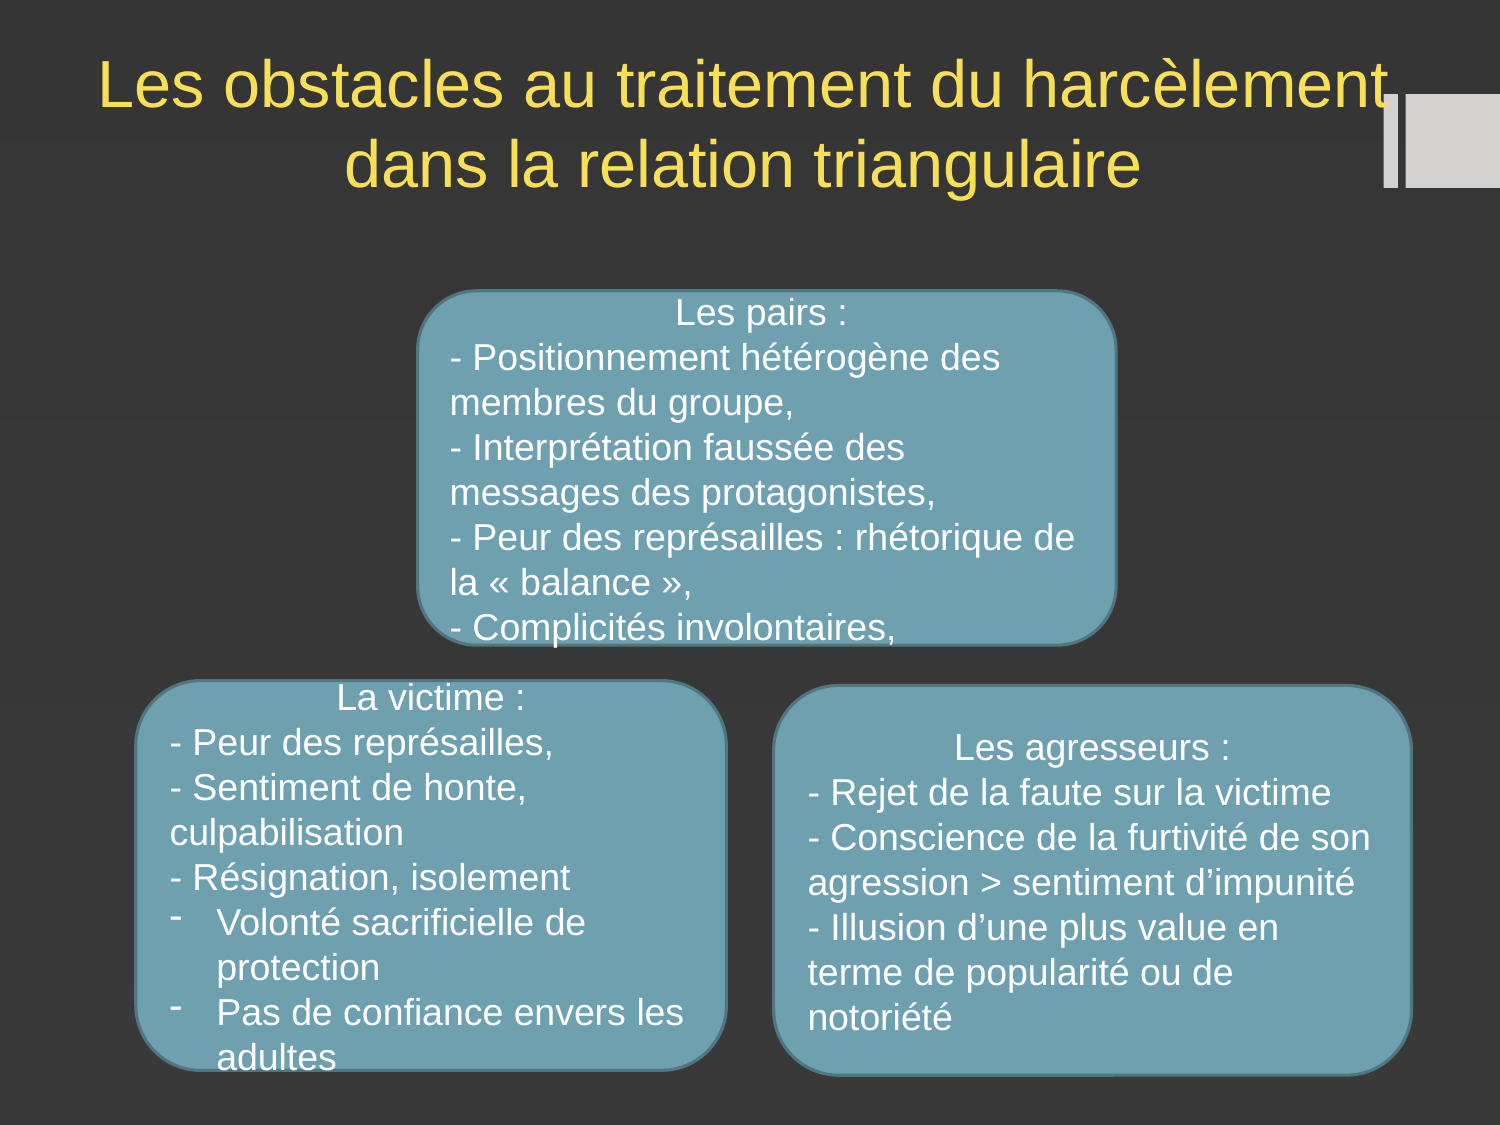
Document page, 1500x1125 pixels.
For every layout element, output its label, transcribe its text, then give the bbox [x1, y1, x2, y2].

text_box Les agresseurs : - Rejet de la faute sur la victime - Conscience de la furtivité de son agression > sentiment d’impunité - Illusion d’une plus value en terme de popularité ou de notoriété [772, 683, 1414, 1077]
title Les obstacles au traitement du harcèlement dans la relation triangulaire [76, 30, 1412, 209]
text_box Les pairs : - Positionnement hétérogène des membres du groupe, - Interprétation faussée des messages des protagonistes, - Peur des représailles : rhétorique de la « balance », - Complicités involontaires, [416, 289, 1118, 647]
text_box La victime : - Peur des représailles, - Sentiment de honte, culpabilisation - Résignation, isolement Volonté sacrificielle de protection Pas de confiance envers les adultes [134, 679, 728, 1072]
